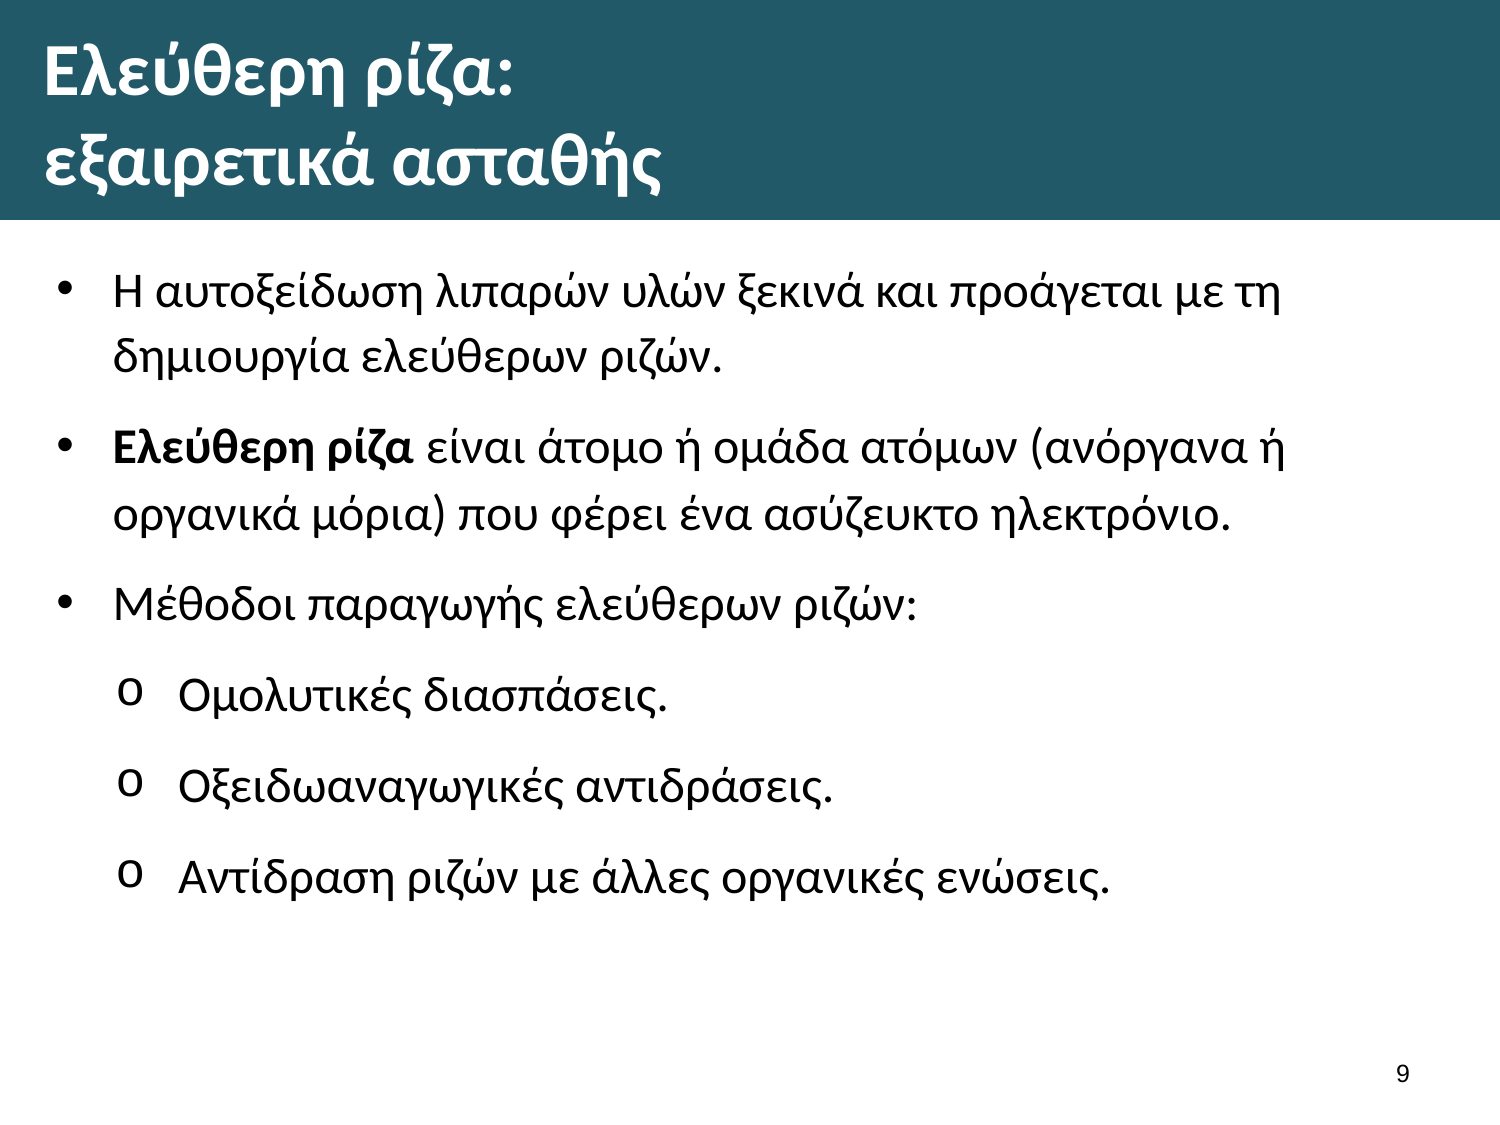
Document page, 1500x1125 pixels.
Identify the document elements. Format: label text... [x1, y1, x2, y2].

title Ελεύθερη ρίζα: εξαιρετικά ασταθής [0, 0, 1500, 220]
list Η αυτοξείδωση λιπαρών υλών ξεκινά και προάγεται με τη δημιουργία ελεύθερων ριζών. Ελεύθερη ρίζα είναι άτομο ή ομάδα ατόμων (ανόργανα ή οργανικά μόρια) που φέρει ένα ασύζευκτο ηλεκτρόνιο. Μέθοδοι παραγωγής ελεύθερων ριζών: Ομολυτικές διασπάσεις. Οξειδωαναγωγικές αντιδράσεις. Αντίδραση ριζών με άλλες οργανικές ενώσεις. [41, 243, 1459, 1083]
slide_number 8 [1074, 1042, 1425, 1103]
